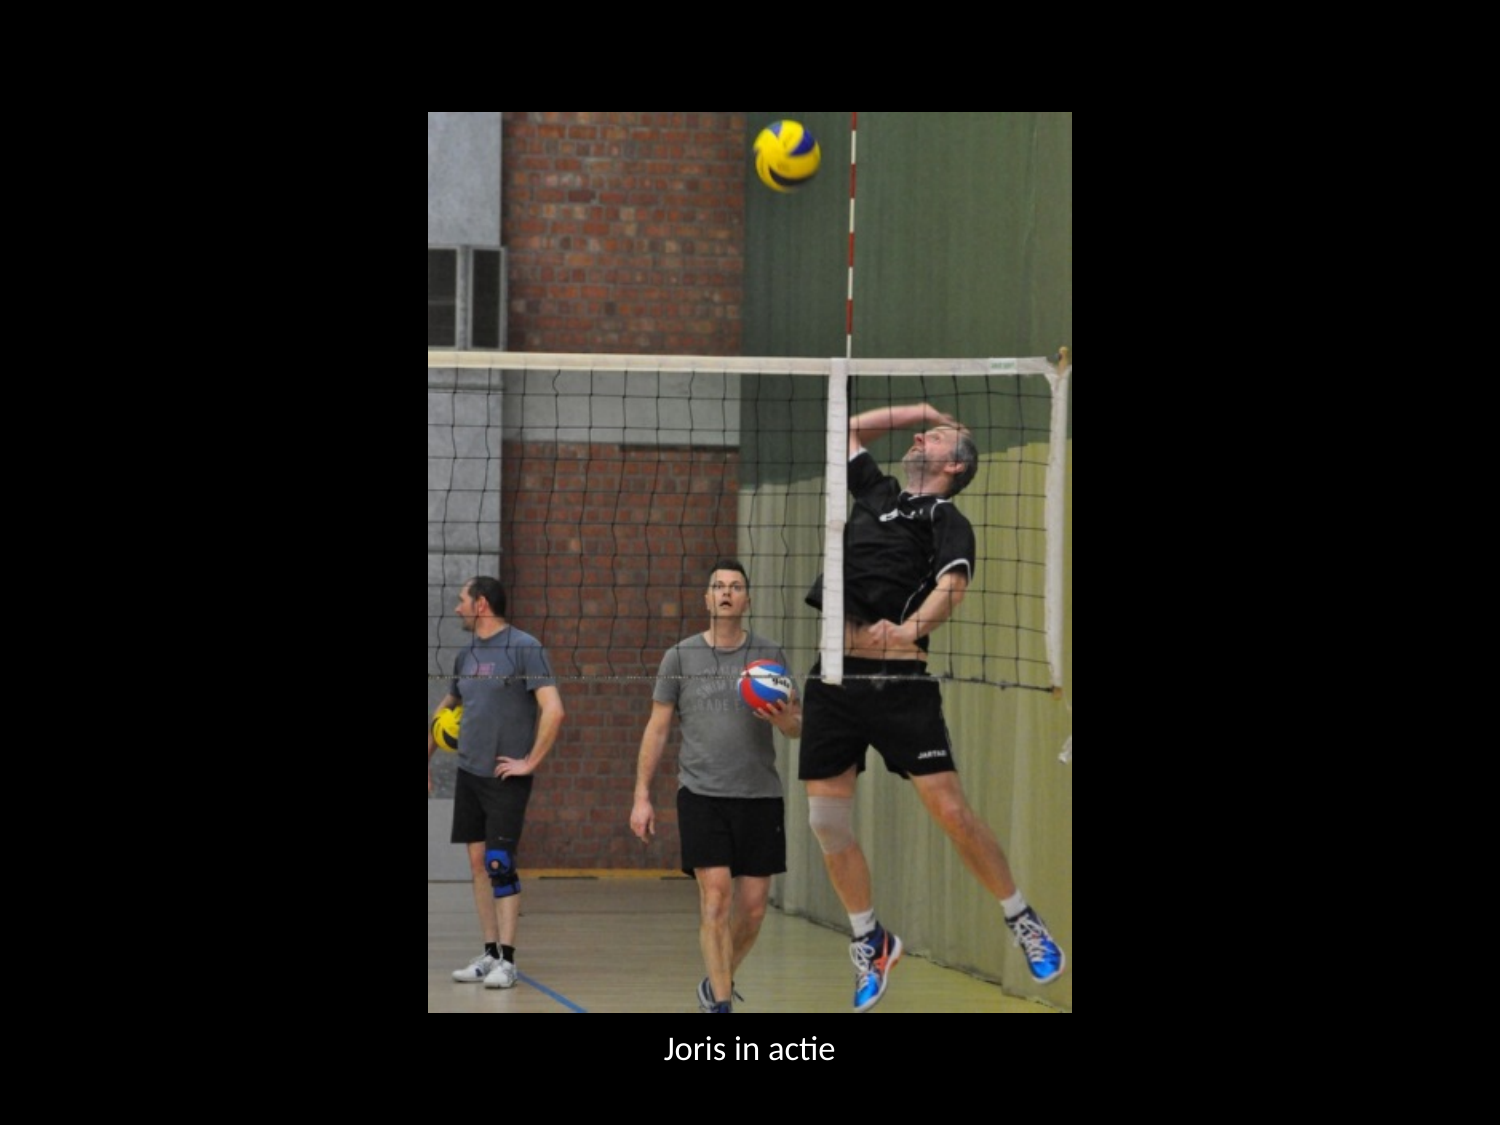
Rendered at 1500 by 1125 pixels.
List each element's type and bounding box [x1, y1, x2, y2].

text_box [427, 112, 1072, 1076]
